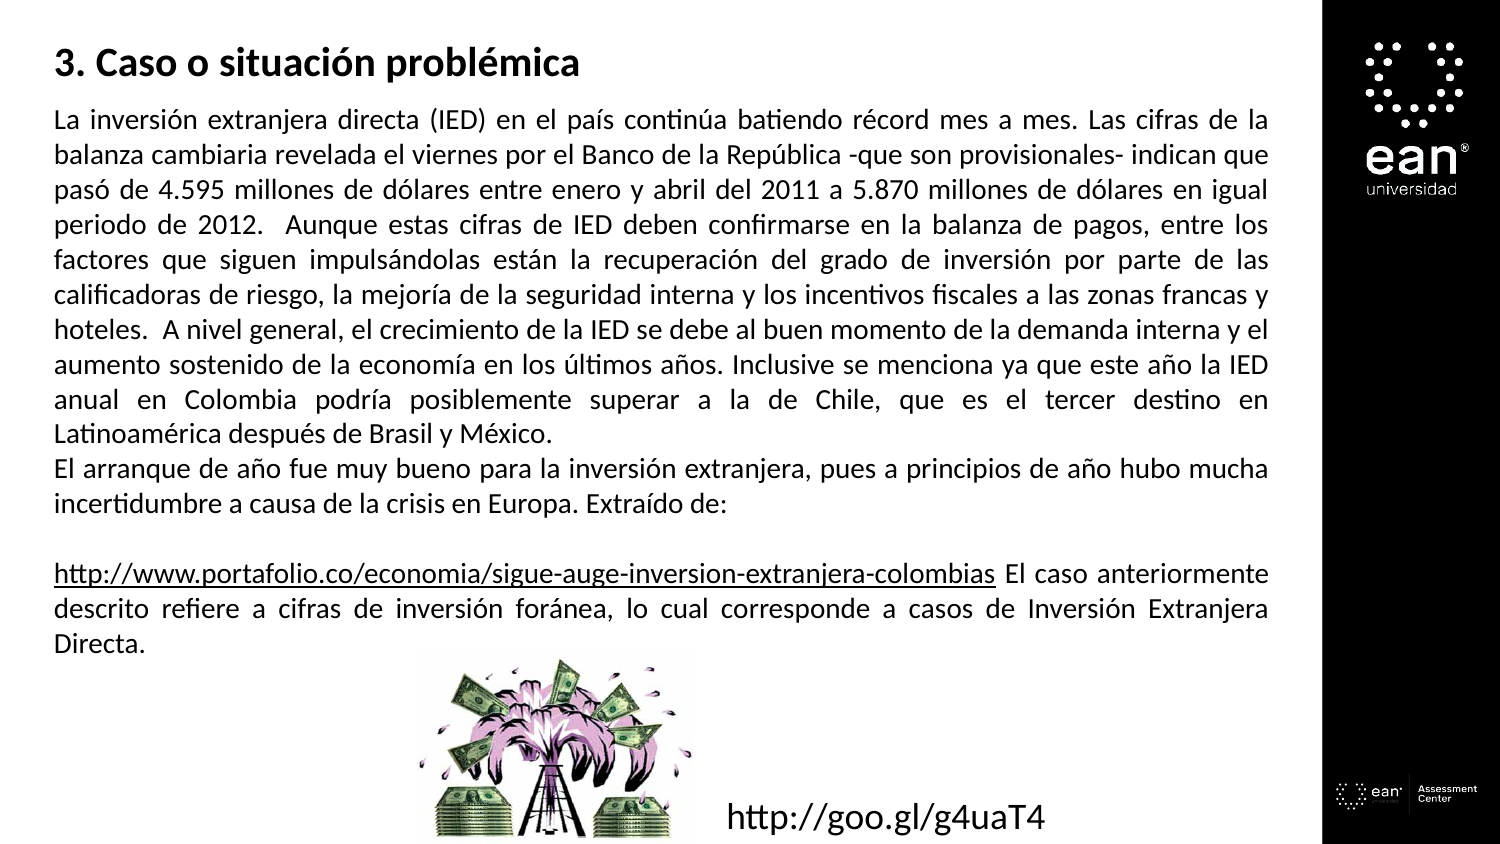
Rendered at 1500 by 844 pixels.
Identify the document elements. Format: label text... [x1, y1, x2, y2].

text_box http://goo.gl/g4uaT4 [711, 784, 1061, 844]
picture [0, 0, 1500, 844]
text_box 3. Caso o situación problémica [39, 27, 797, 92]
text_box La inversión extranjera directa (IED) en el país continúa batiendo récord mes a mes. Las cifras de la balanza cambiaria revelada el viernes por el Banco de la República -que son provisionales- indican que pasó de 4.595 millones de dólares entre enero y abril del 2011 a 5.870 millones de dólares en igual periodo de 2012. Aunque estas cifras de IED deben confirmarse en la balanza de pagos, entre los factores que siguen impulsándolas están la recuperación del grado de inversión por parte de las calificadoras de riesgo, la mejoría de la seguridad interna y los incentivos fiscales a las zonas francas y hoteles. A nivel general, el crecimiento de la IED se debe al buen momento de la demanda interna y el aumento sostenido de la economía en los últimos años. Inclusive se menciona ya que este año la IED anual en Colombia podría posiblemente superar a la de Chile, que es el tercer destino en Latinoamérica después de Brasil y México. El arranque de año fue muy bueno para la inversión extranjera, pues a principios de año hubo mucha incertidumbre a causa de la crisis en Europa. Extraído de: http://www.portafolio.co/economia/sigue-auge-inversion-extranjera-colombias El caso anteriormente descrito refiere a cifras de inversión foránea, lo cual corresponde a casos de Inversión Extranjera Directa. [39, 92, 1285, 667]
